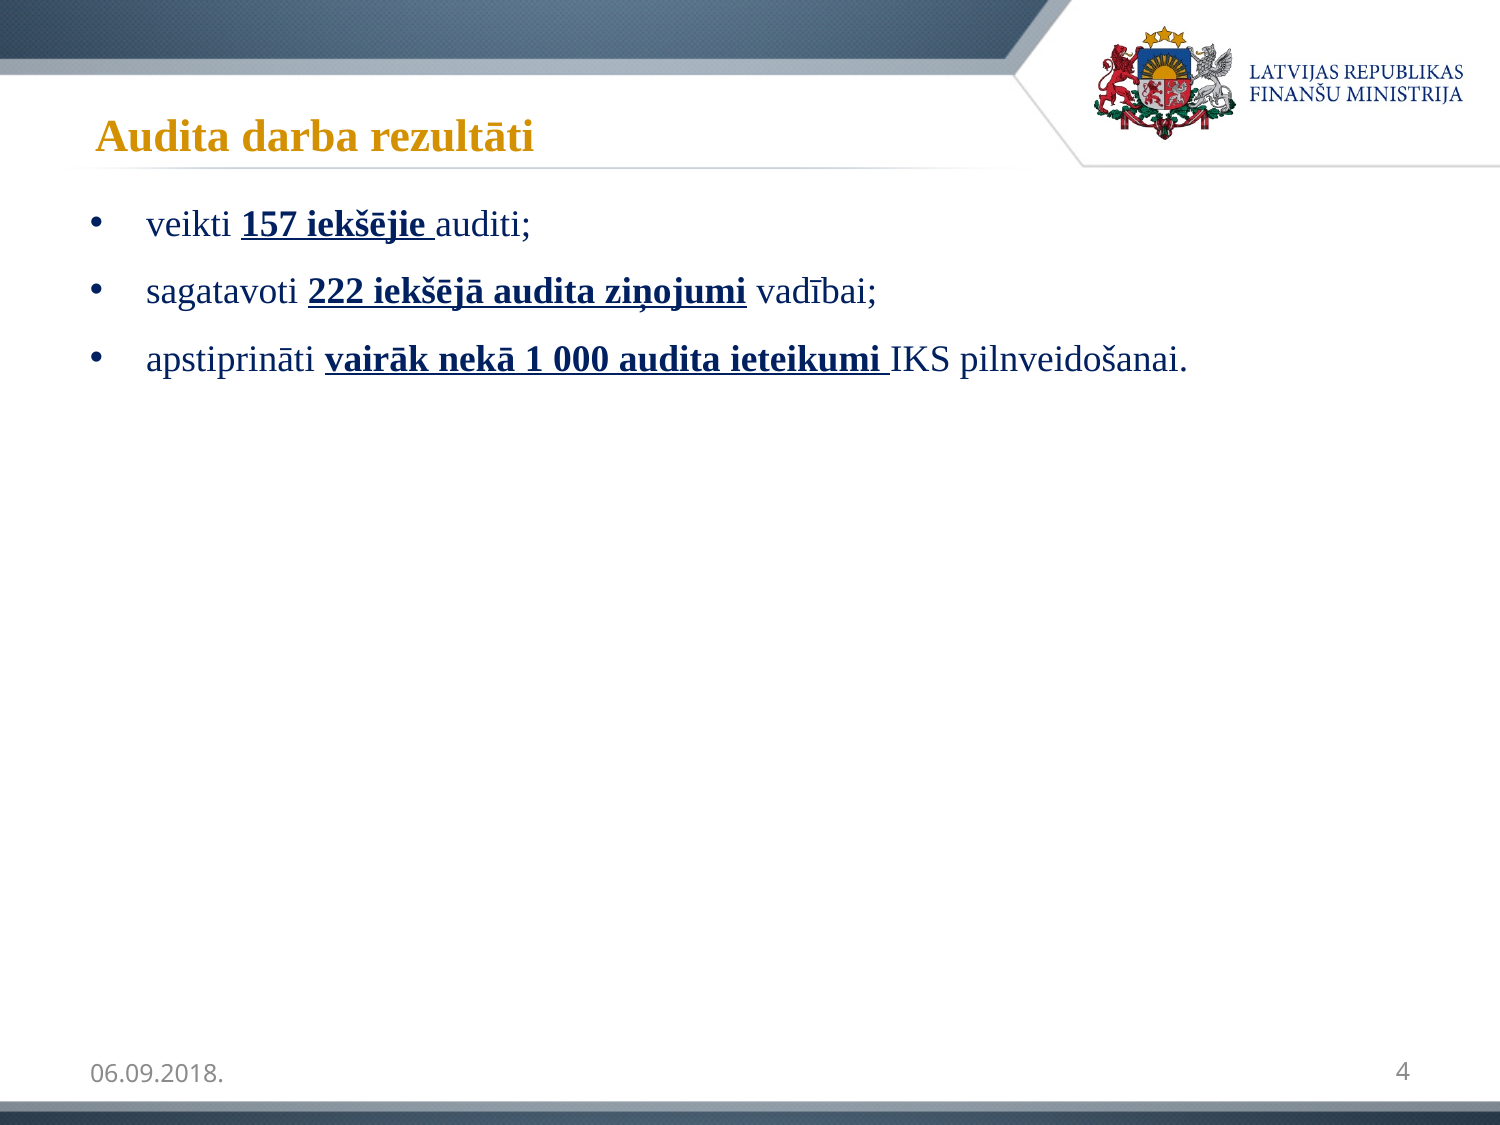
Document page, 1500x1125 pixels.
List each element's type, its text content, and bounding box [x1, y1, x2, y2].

title Audita darba rezultāti [79, 98, 1014, 168]
slide_number 4 [1074, 1042, 1425, 1103]
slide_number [75, 1042, 425, 1103]
text_box veikti 157 iekšējie auditi; sagatavoti 222 iekšējā audita ziņojumi vadībai; apstiprināti vairāk nekā 1 000 audita ieteikumi IKS pilnveidošanai. [74, 168, 1480, 467]
picture [0, 0, 1500, 1125]
